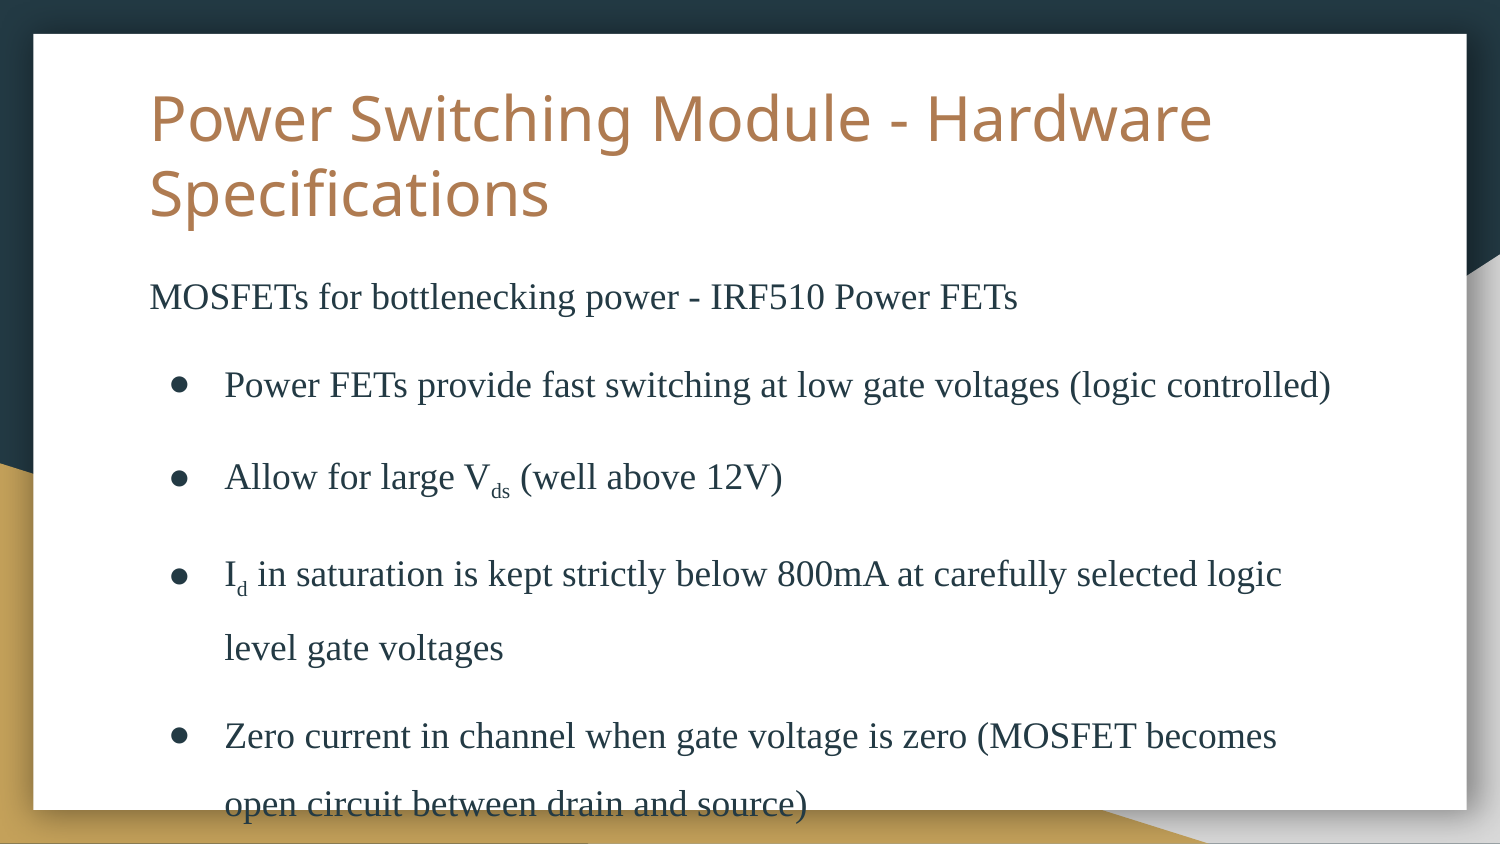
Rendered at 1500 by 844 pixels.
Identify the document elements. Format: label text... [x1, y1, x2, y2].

title Power Switching Module - Hardware Specifications [134, 63, 1411, 173]
list MOSFETs for bottlenecking power - IRF510 Power FETs Power FETs provide fast switching at low gate voltages (logic controlled) Allow for large Vds (well above 12V) Id in saturation is kept strictly below 800mA at carefully selected logic level gate voltages Zero current in channel when gate voltage is zero (MOSFET becomes open circuit between drain and source) [134, 234, 1366, 799]
